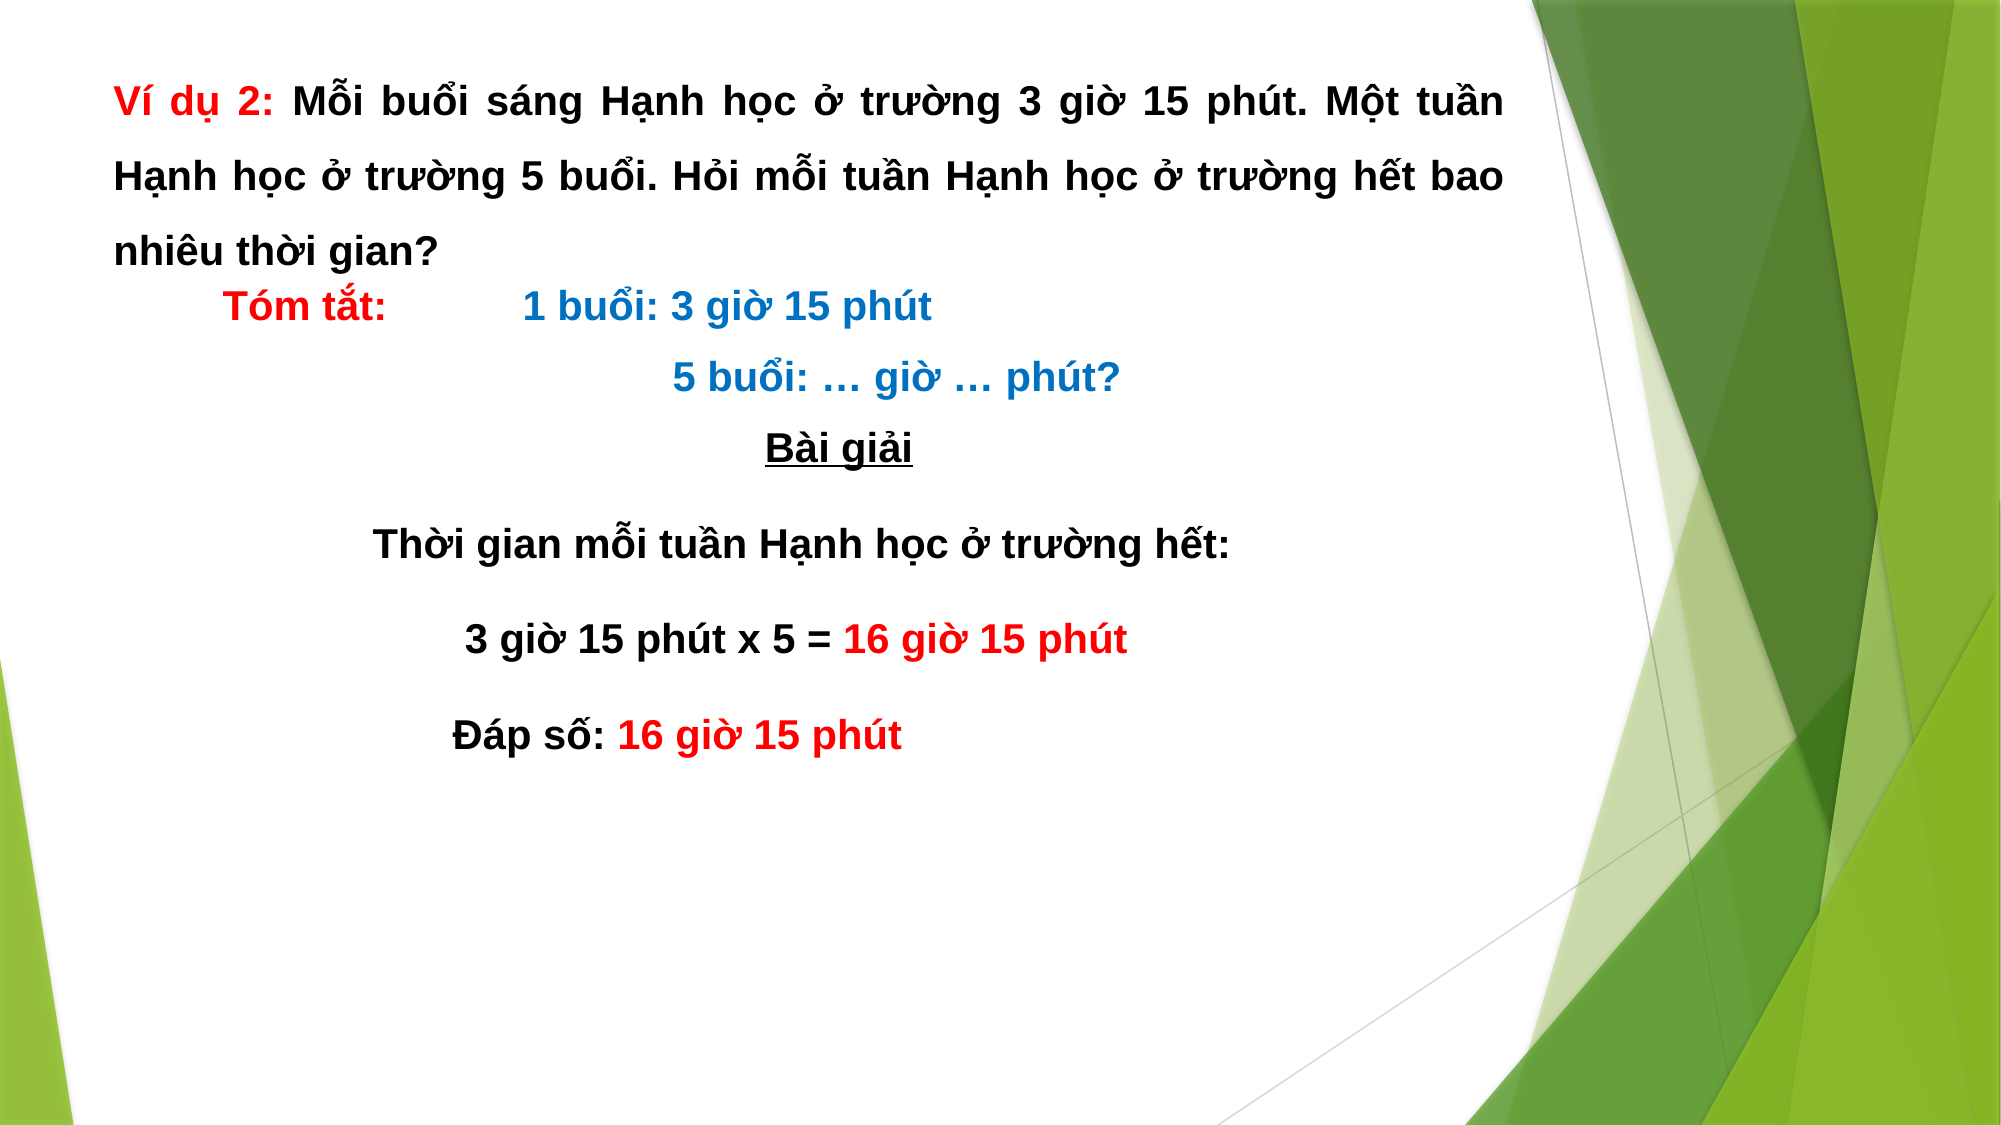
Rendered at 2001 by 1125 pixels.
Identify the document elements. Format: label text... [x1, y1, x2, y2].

title Ví dụ 2: Mỗi buổi sáng Hạnh học ở trường 3 giờ 15 phút. Một tuần Hạnh học ở trường 5 buổi. Hỏi mỗi tuần Hạnh học ở trường hết bao nhiêu thời gian? [98, 41, 1521, 202]
list Tóm tắt: 1 buổi: 3 giờ 15 phút 5 buổi: … giờ … phút? Bài giải Thời gian mỗi tuần Hạnh học ở trường hết: 3 giờ 15 phút x 5 = 16 giờ 15 phút Đáp số: 16 giờ 15 phút [207, 271, 1618, 1088]
